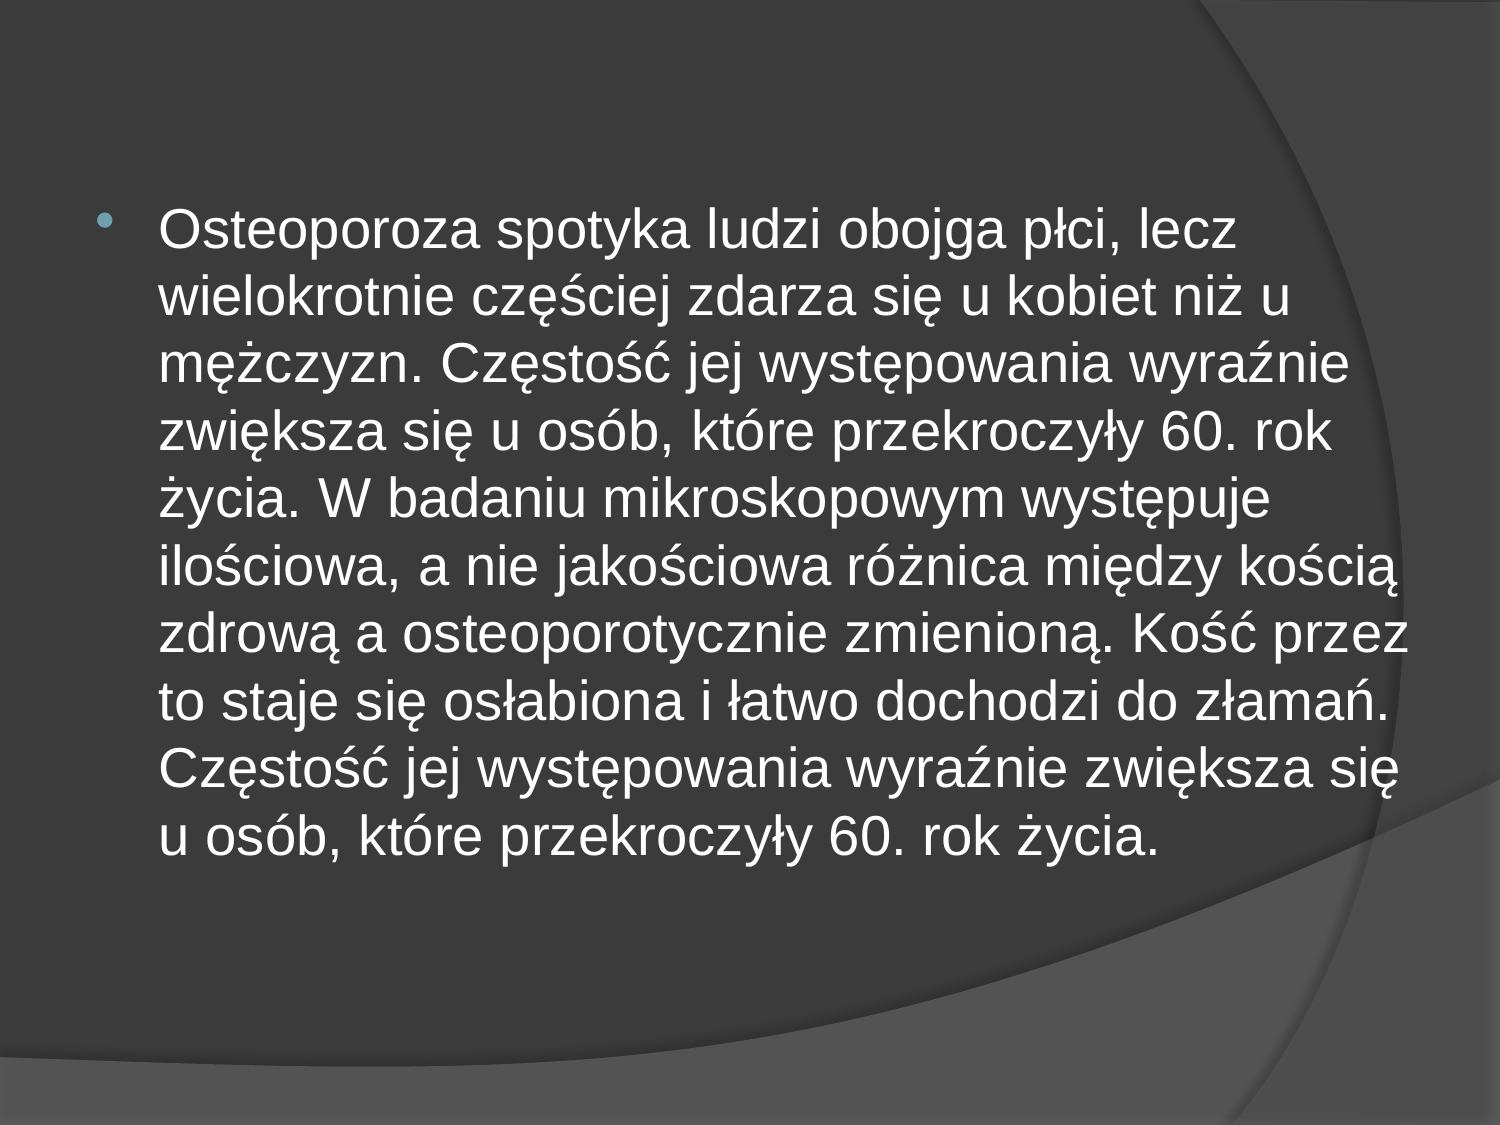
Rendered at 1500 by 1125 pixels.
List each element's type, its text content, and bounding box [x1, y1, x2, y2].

list Osteoporoza spotyka ludzi obojga płci, lecz wielokrotnie częściej zdarza się u kobiet niż u mężczyzn. Częstość jej występowania wyraźnie zwiększa się u osób, które przekroczyły 60. rok życia. W badaniu mikroskopowym występuje ilościowa, a nie jakościowa różnica między kością zdrową a osteoporotycznie zmienioną. Kość przez to staje się osłabiona i łatwo dochodzi do złamań. Częstość jej występowania wyraźnie zwiększa się u osób, które przekroczyły 60. rok życia. [76, 184, 1427, 935]
